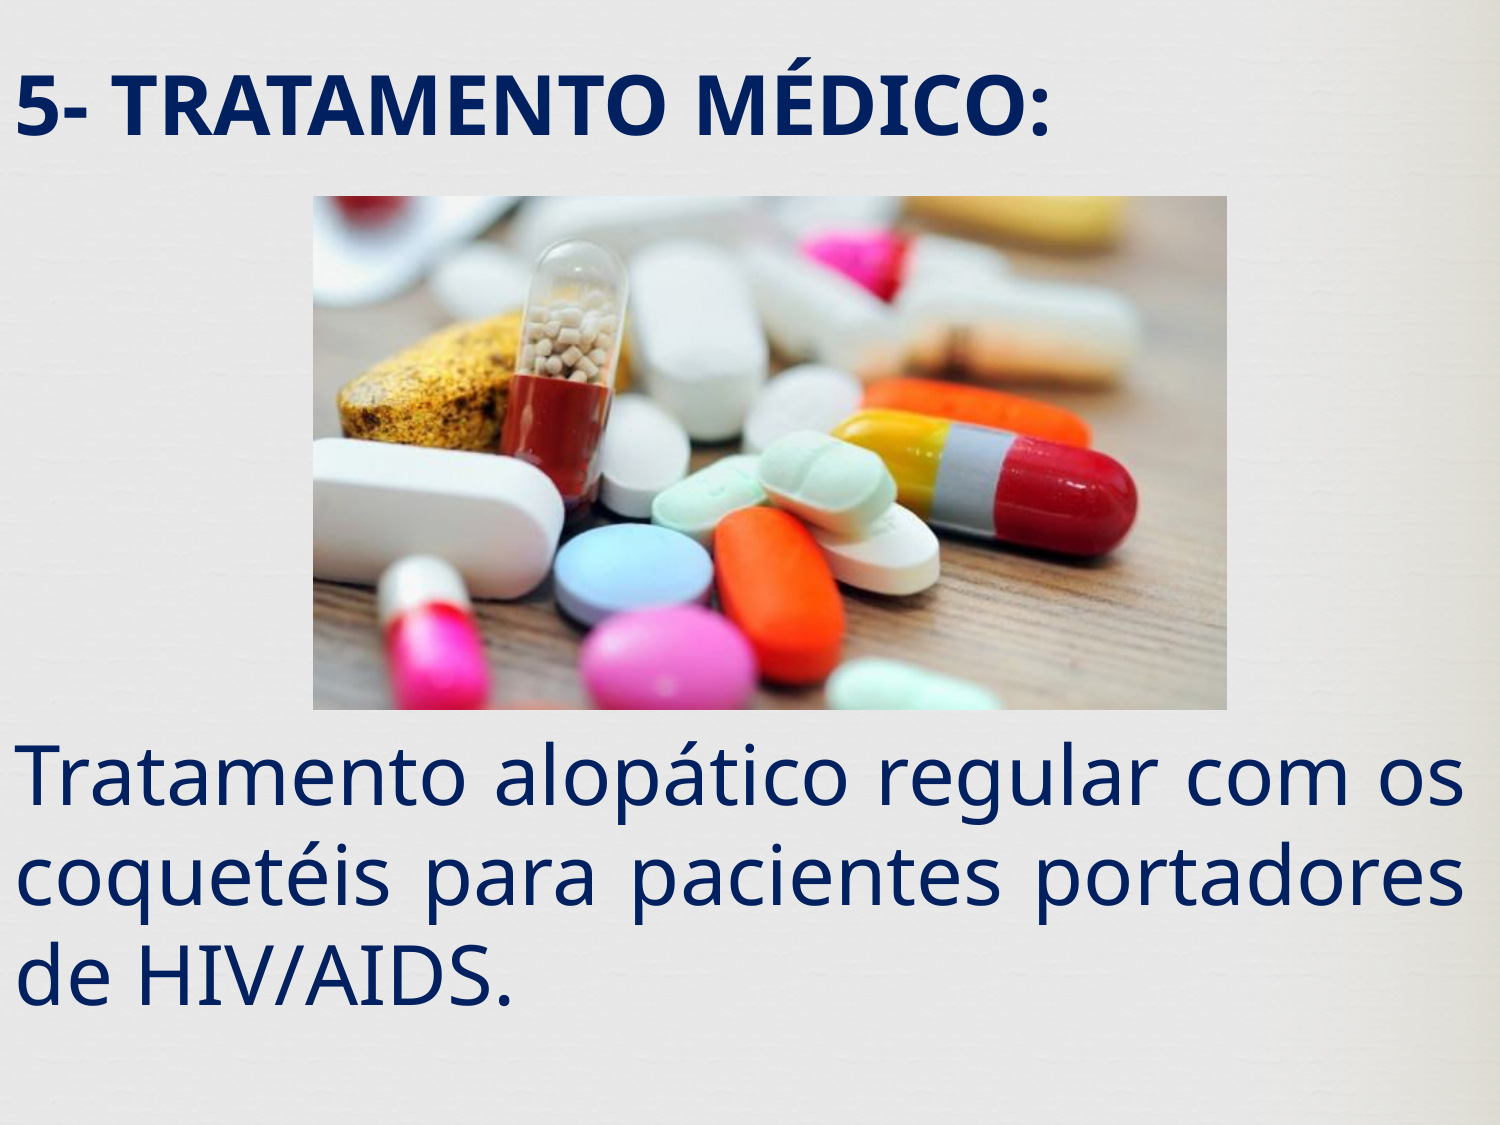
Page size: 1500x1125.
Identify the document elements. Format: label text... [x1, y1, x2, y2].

text_box 5- TRATAMENTO MÉDICO: Tratamento alopático regular com os coquetéis para pacientes portadores de HIV/AIDS. [0, 0, 1483, 1115]
picture [312, 196, 1227, 711]
